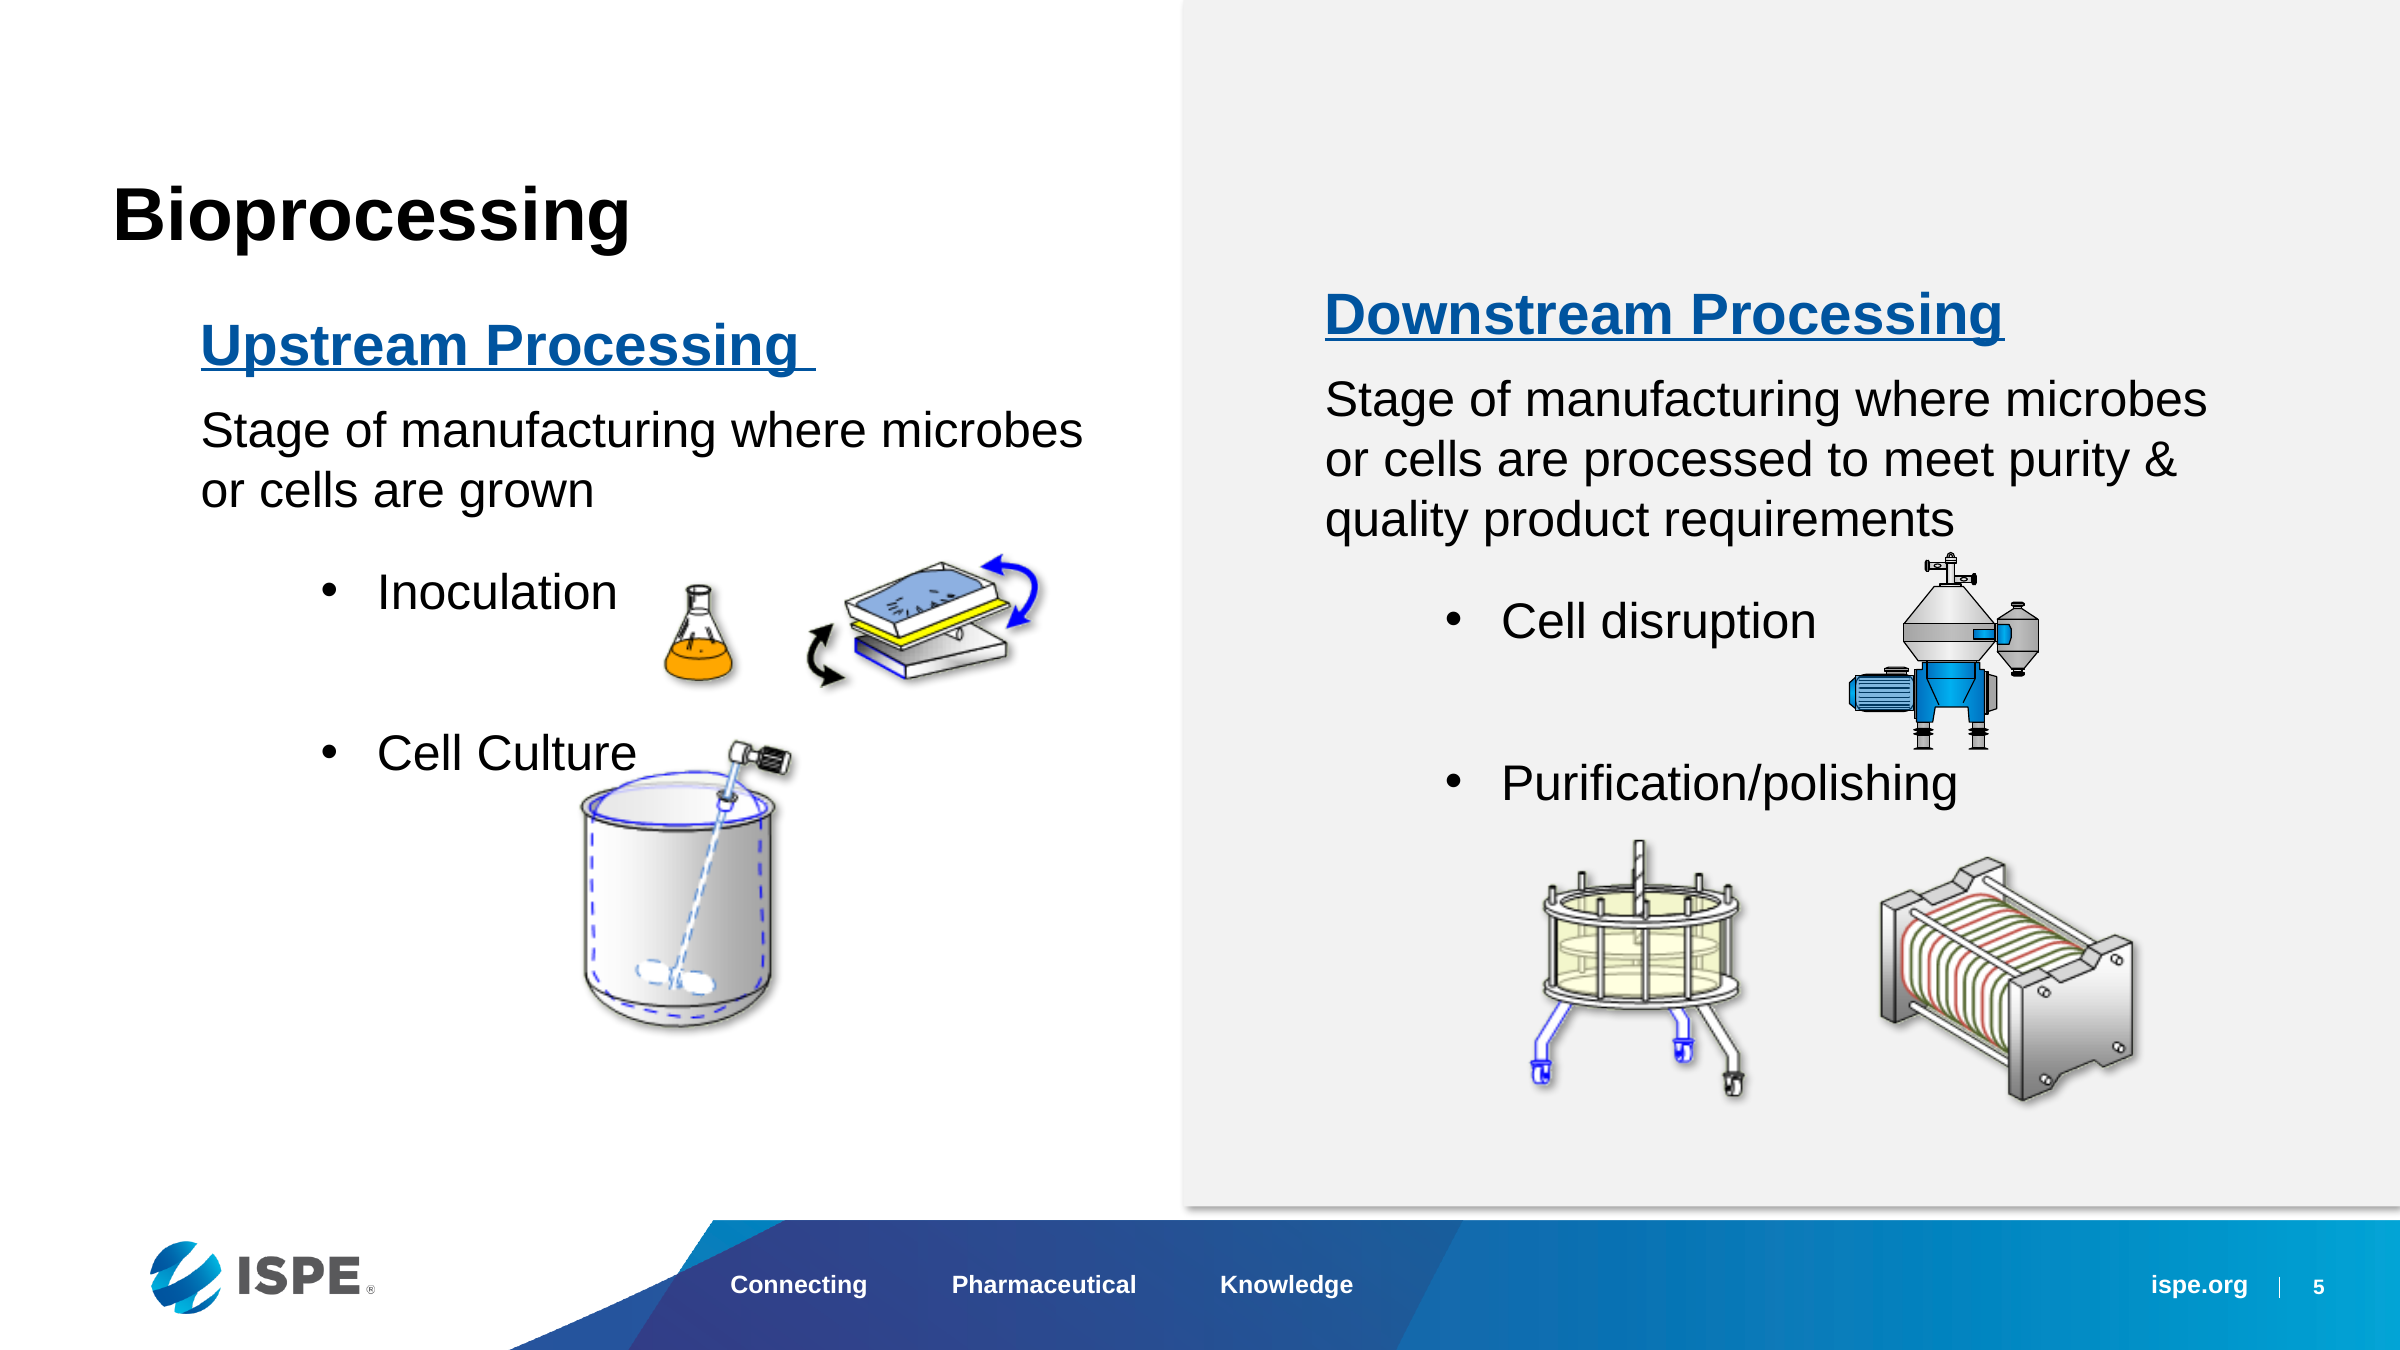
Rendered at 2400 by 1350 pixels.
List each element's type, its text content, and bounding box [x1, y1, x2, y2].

text_box Bioprocessing [112, 180, 2288, 269]
text_box Downstream Processing Stage of manufacturing where microbes or cells are processed to meet purity & quality product requirements Cell disruption Purification/polishing [1310, 269, 2260, 960]
picture [1845, 548, 2040, 750]
picture [1514, 829, 1761, 1110]
picture [0, 0, 2400, 1350]
text_box Upstream Processing Stage of manufacturing where microbes or cells are grown Inoculation Cell Culture [185, 299, 1136, 919]
text_box [1181, 0, 2400, 1209]
picture [1868, 843, 2151, 1110]
slide_number 5 [2313, 1226, 2393, 1299]
